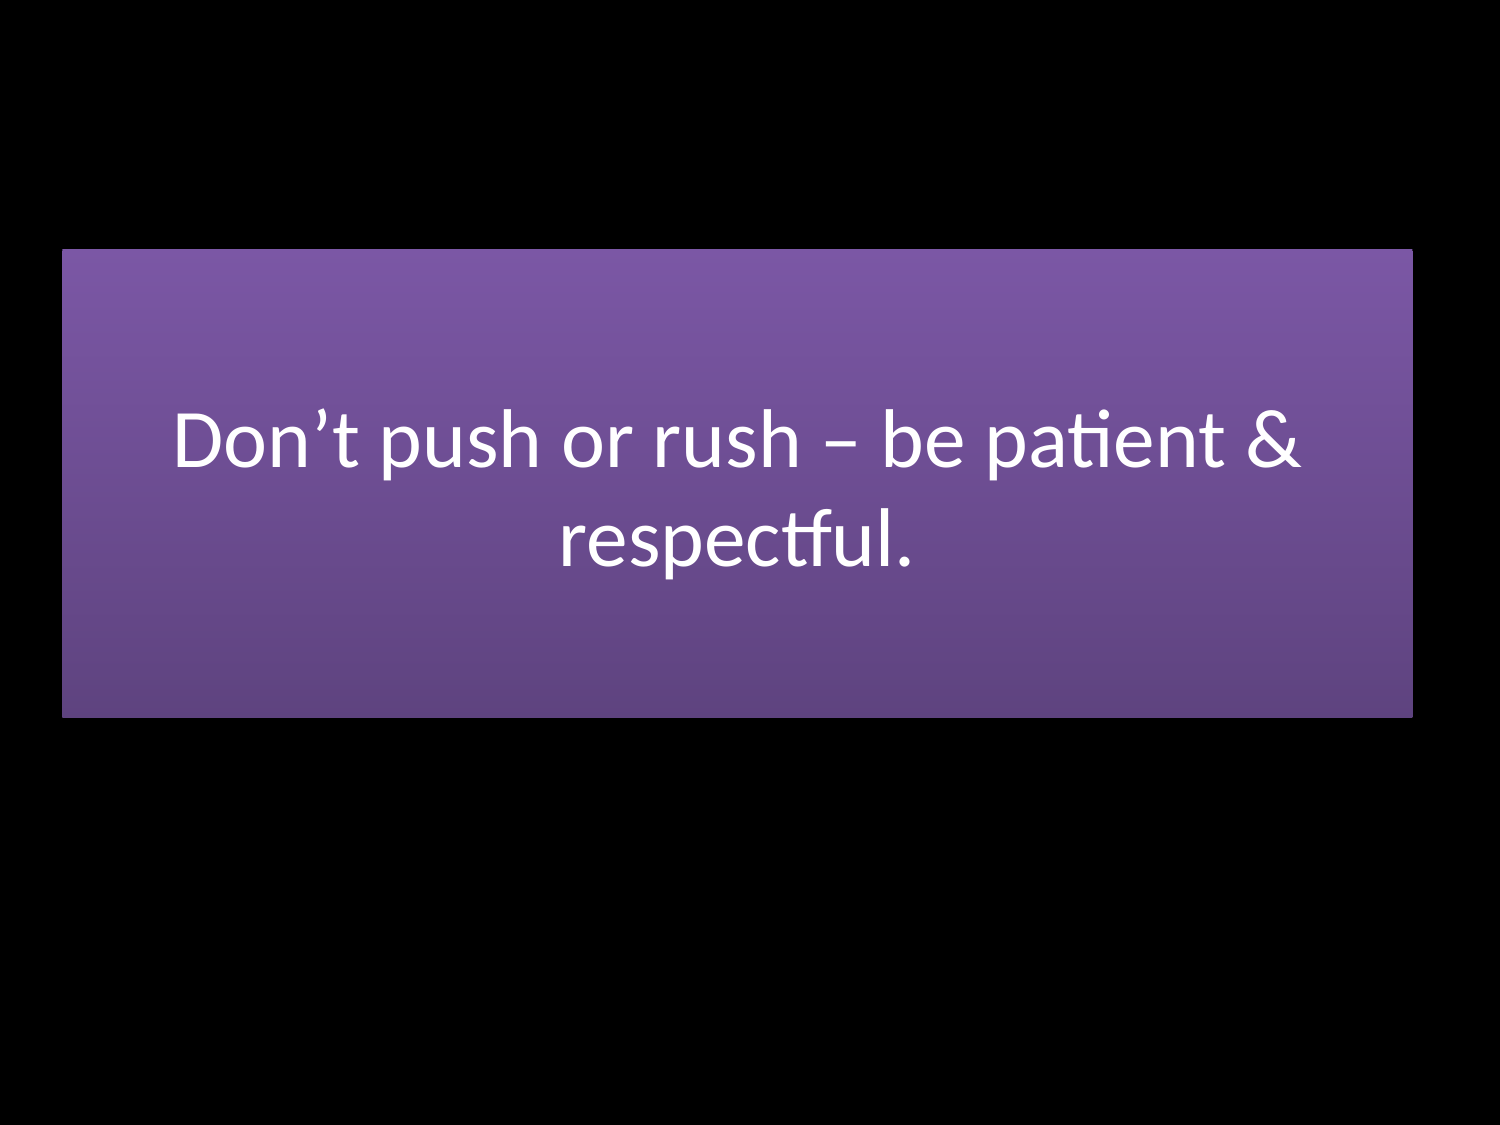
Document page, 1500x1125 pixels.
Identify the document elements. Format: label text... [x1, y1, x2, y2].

title Don’t push or rush – be patient & respectful. [62, 249, 1413, 718]
